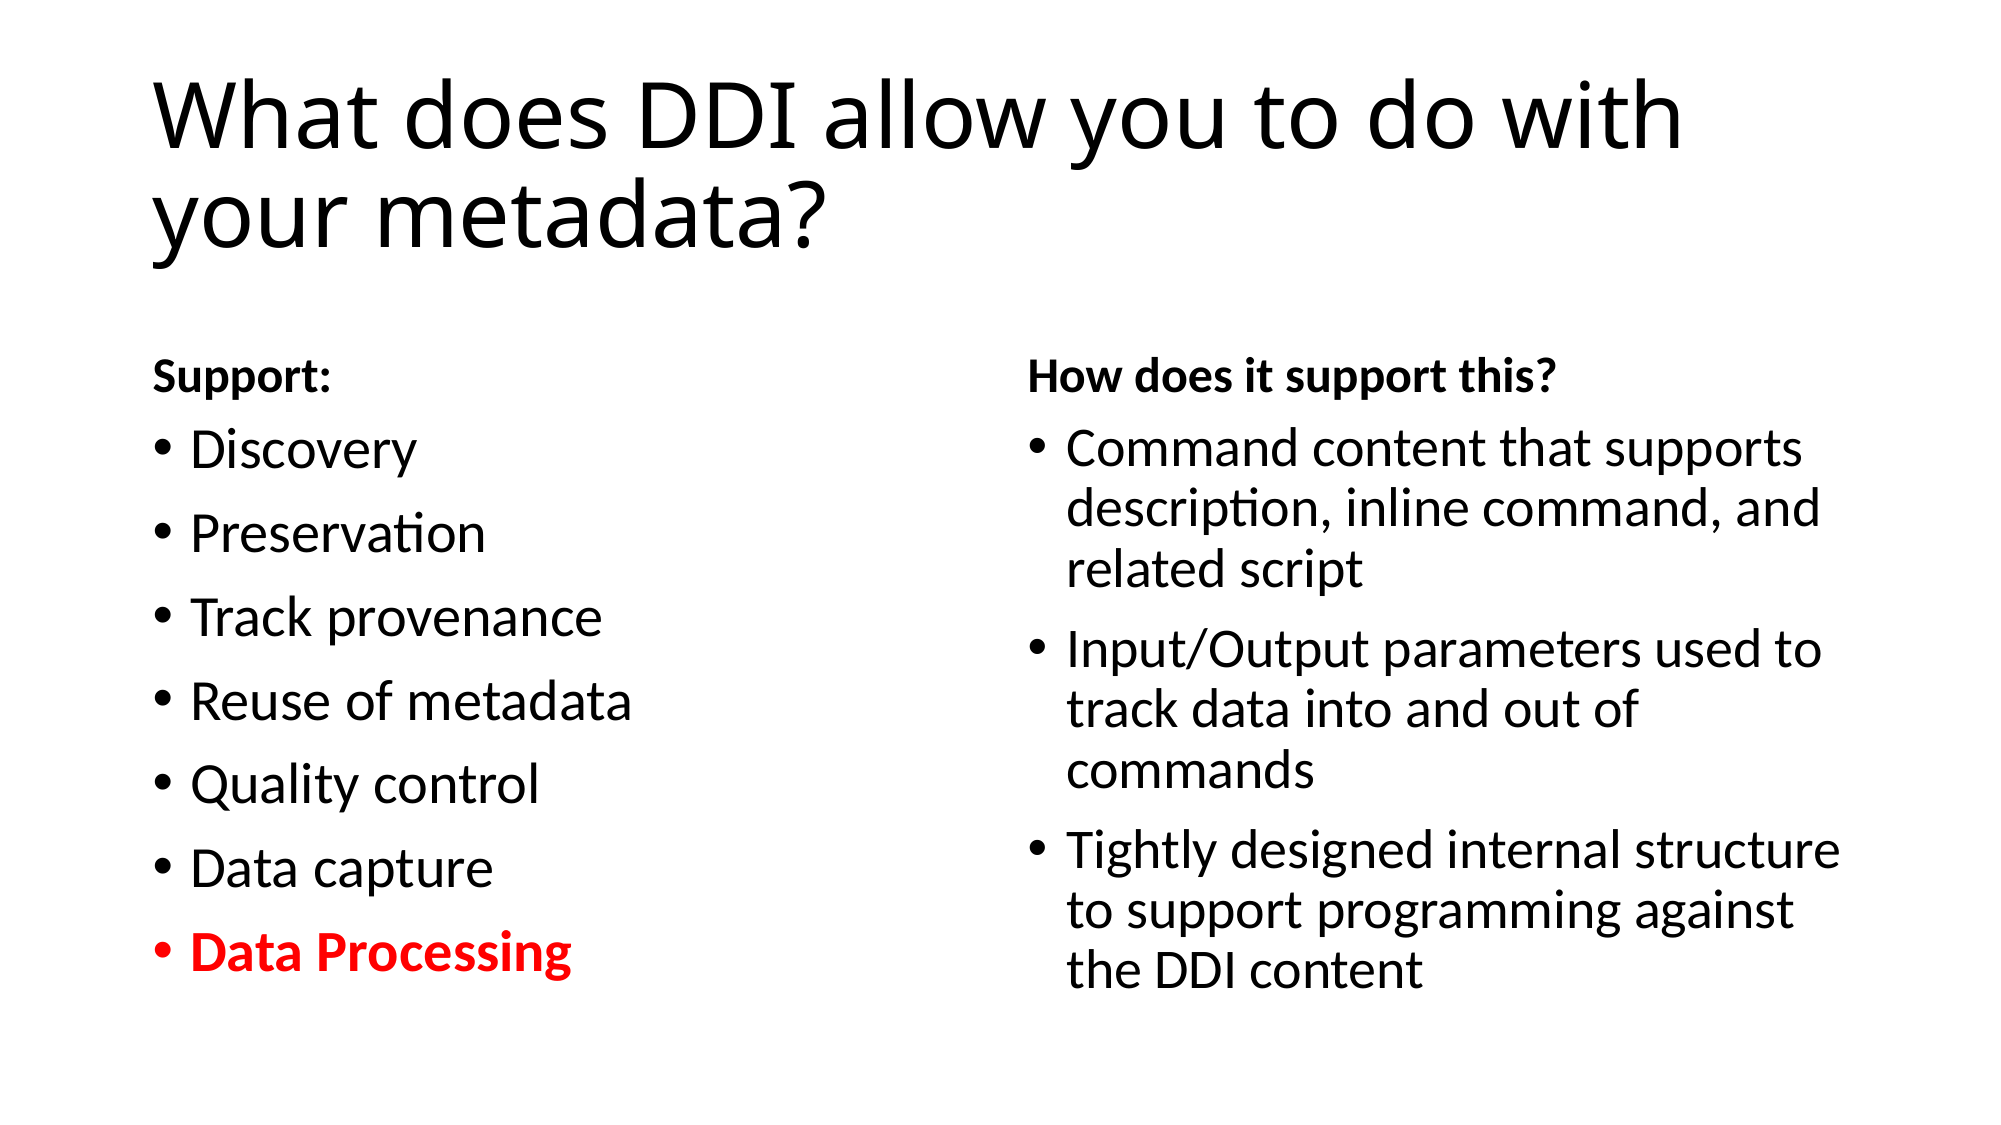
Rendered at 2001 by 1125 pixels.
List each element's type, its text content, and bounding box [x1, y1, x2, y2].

list How does it support this? [1012, 275, 1863, 410]
title What does DDI allow you to do with your metadata? [137, 59, 1863, 278]
list Discovery Preservation Track provenance Reuse of metadata Quality control Data capture Data Processing [137, 410, 984, 1016]
list Command content that supports description, inline command, and related script Input/Output parameters used to track data into and out of commands Tightly designed internal structure to support programming against the DDI content [1012, 410, 1863, 1016]
list Support: [137, 275, 984, 410]
